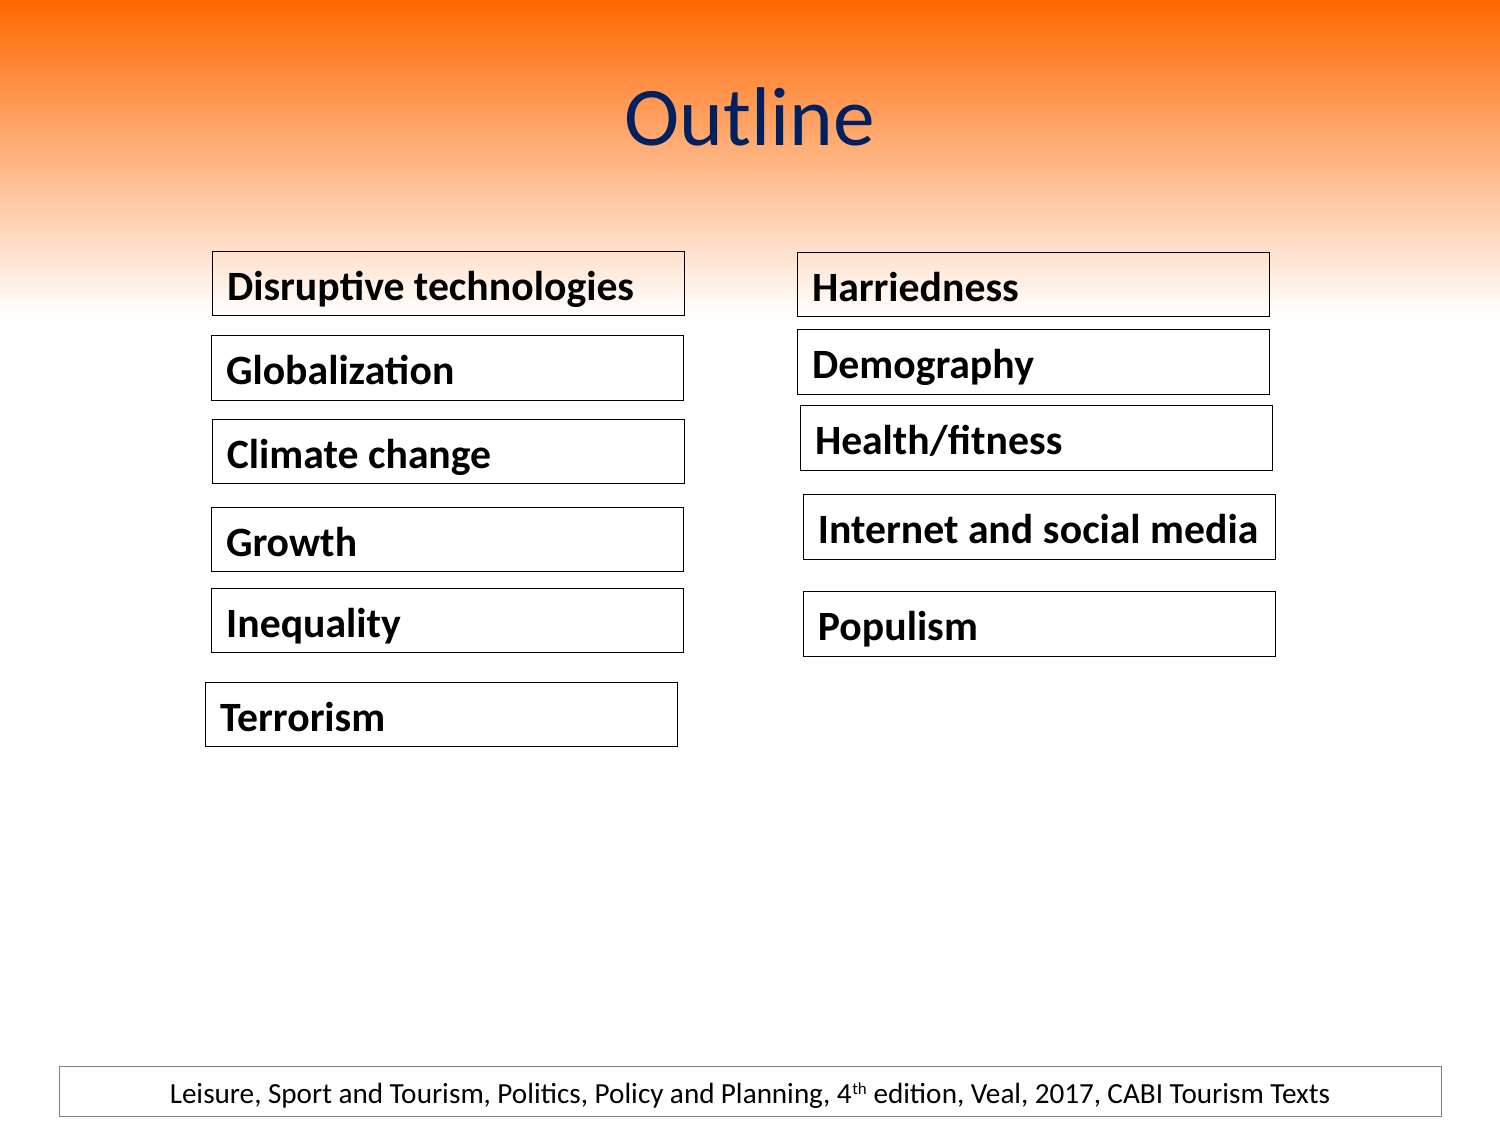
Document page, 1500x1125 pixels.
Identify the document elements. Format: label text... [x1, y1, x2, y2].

text_box Globalization [211, 335, 684, 401]
text_box Demography [797, 329, 1270, 395]
text_box Climate change [212, 419, 685, 484]
text_box Harriedness [797, 252, 1270, 317]
text_box Terrorism [205, 682, 678, 747]
text_box Growth [211, 507, 684, 572]
text_box Leisure, Sport and Tourism, Politics, Policy and Planning, 4th edition, Veal, 2017, CABI Tourism Texts [59, 1066, 1442, 1117]
text_box Internet and social media [803, 494, 1276, 560]
text_box Inequality [211, 588, 684, 653]
text_box Populism [803, 591, 1276, 657]
title Outline [75, 40, 1426, 185]
text_box Disruptive technologies [212, 251, 685, 316]
text_box Health/fitness [800, 405, 1273, 471]
